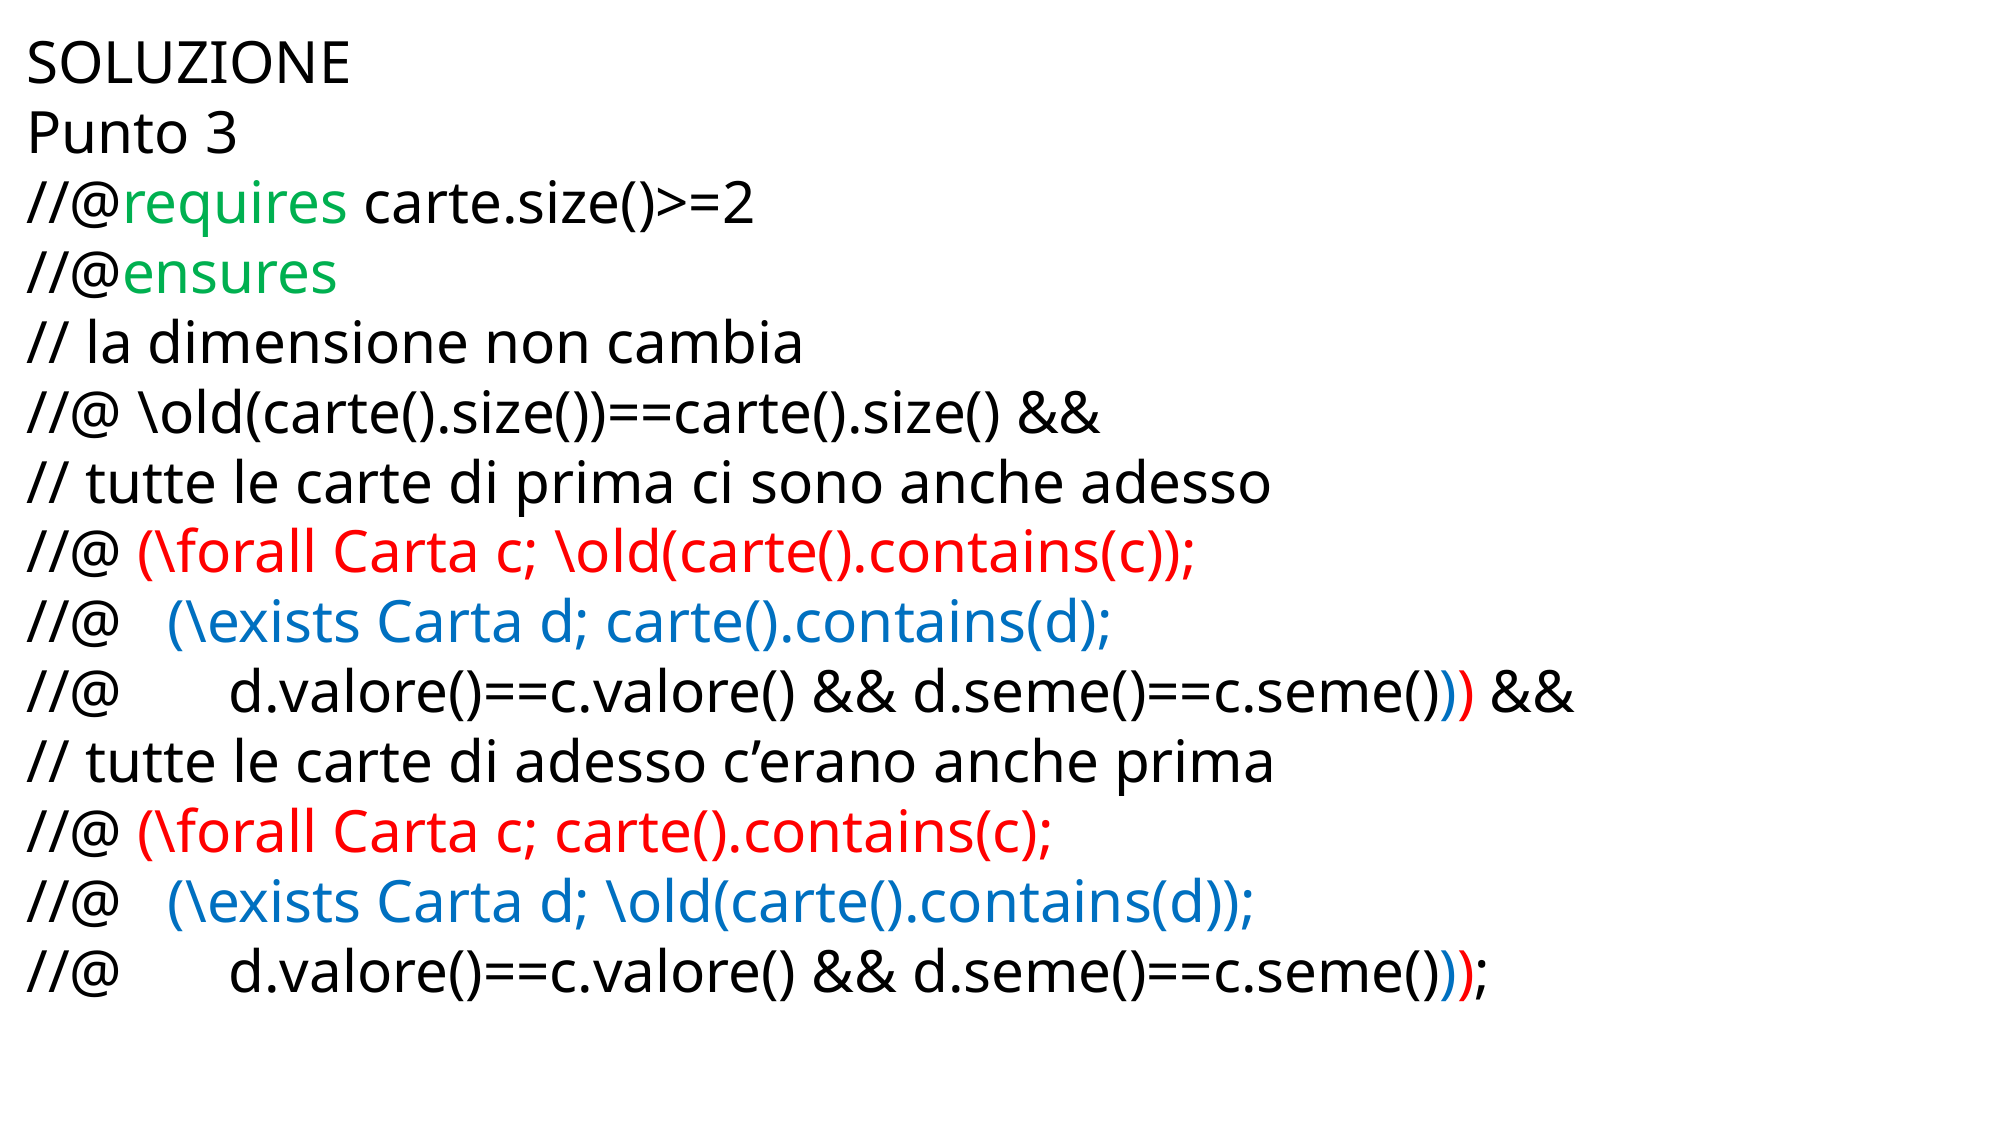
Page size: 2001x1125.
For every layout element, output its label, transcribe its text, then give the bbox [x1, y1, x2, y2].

text_box SOLUZIONE Punto 3 //@requires carte.size()>=2 //@ensures // la dimensione non cambia //@ \old(carte().size())==carte().size() && // tutte le carte di prima ci sono anche adesso //@ (\forall Carta c; \old(carte().contains(c)); //@ (\exists Carta d; carte().contains(d); //@ d.valore()==c.valore() && d.seme()==c.seme())) && // tutte le carte di adesso c’erano anche prima //@ (\forall Carta c; carte().contains(c); //@ (\exists Carta d; \old(carte().contains(d)); //@ d.valore()==c.valore() && d.seme()==c.seme())); [11, 17, 2000, 1012]
